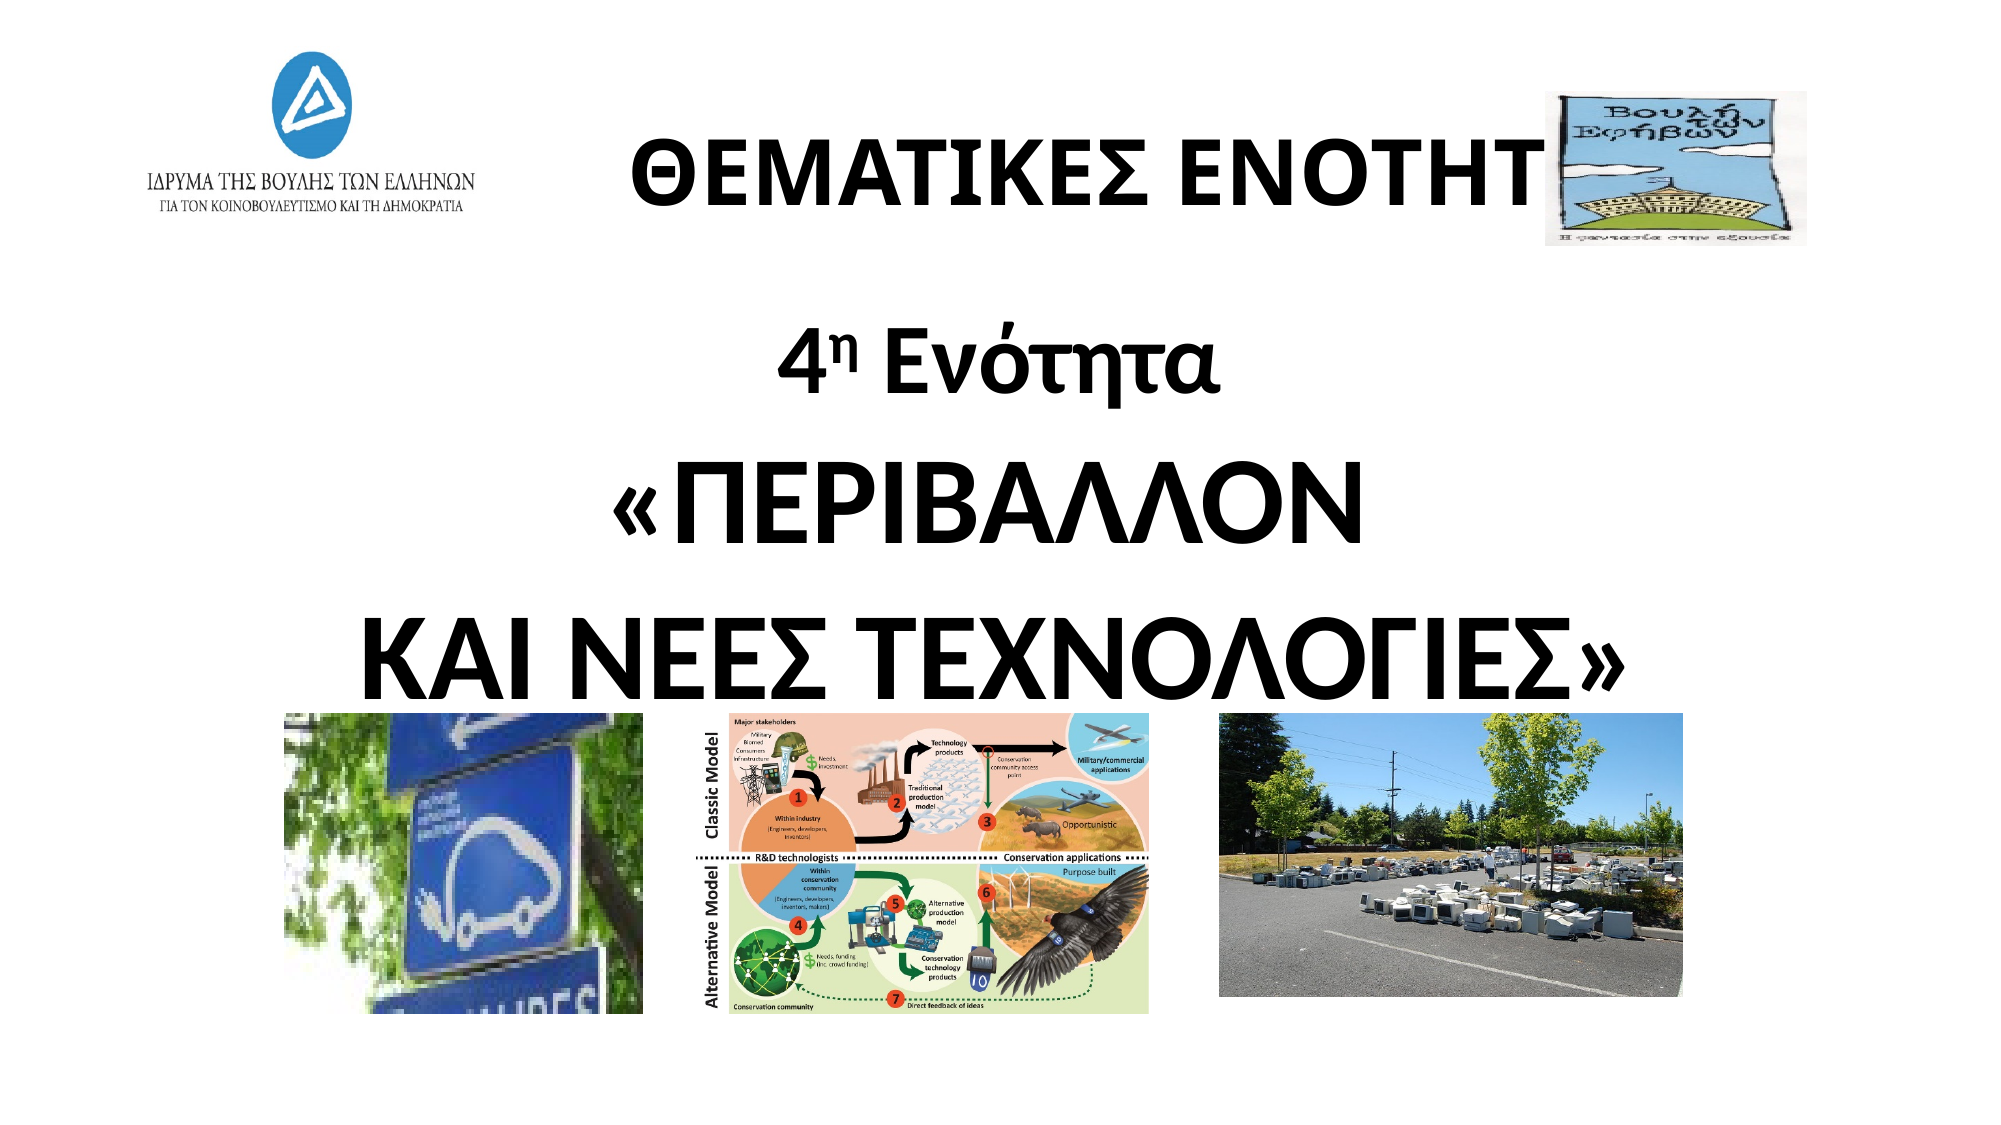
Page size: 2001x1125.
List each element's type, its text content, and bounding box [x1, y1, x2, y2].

picture [696, 713, 1149, 1014]
picture [137, 46, 485, 217]
picture [1544, 91, 1807, 246]
picture [284, 713, 643, 1014]
list 4η Ενότητα «ΠΕΡΙΒΑΛΛΟΝ ΚΑΙ ΝΕΕΣ ΤΕΧΝΟΛΟΓΙΕΣ» [137, 299, 1863, 1014]
picture [1219, 713, 1683, 997]
title ΘΕΜΑΤΙΚΕΣ ΕΝΟΤΗΤΕΣ [137, 67, 1863, 285]
